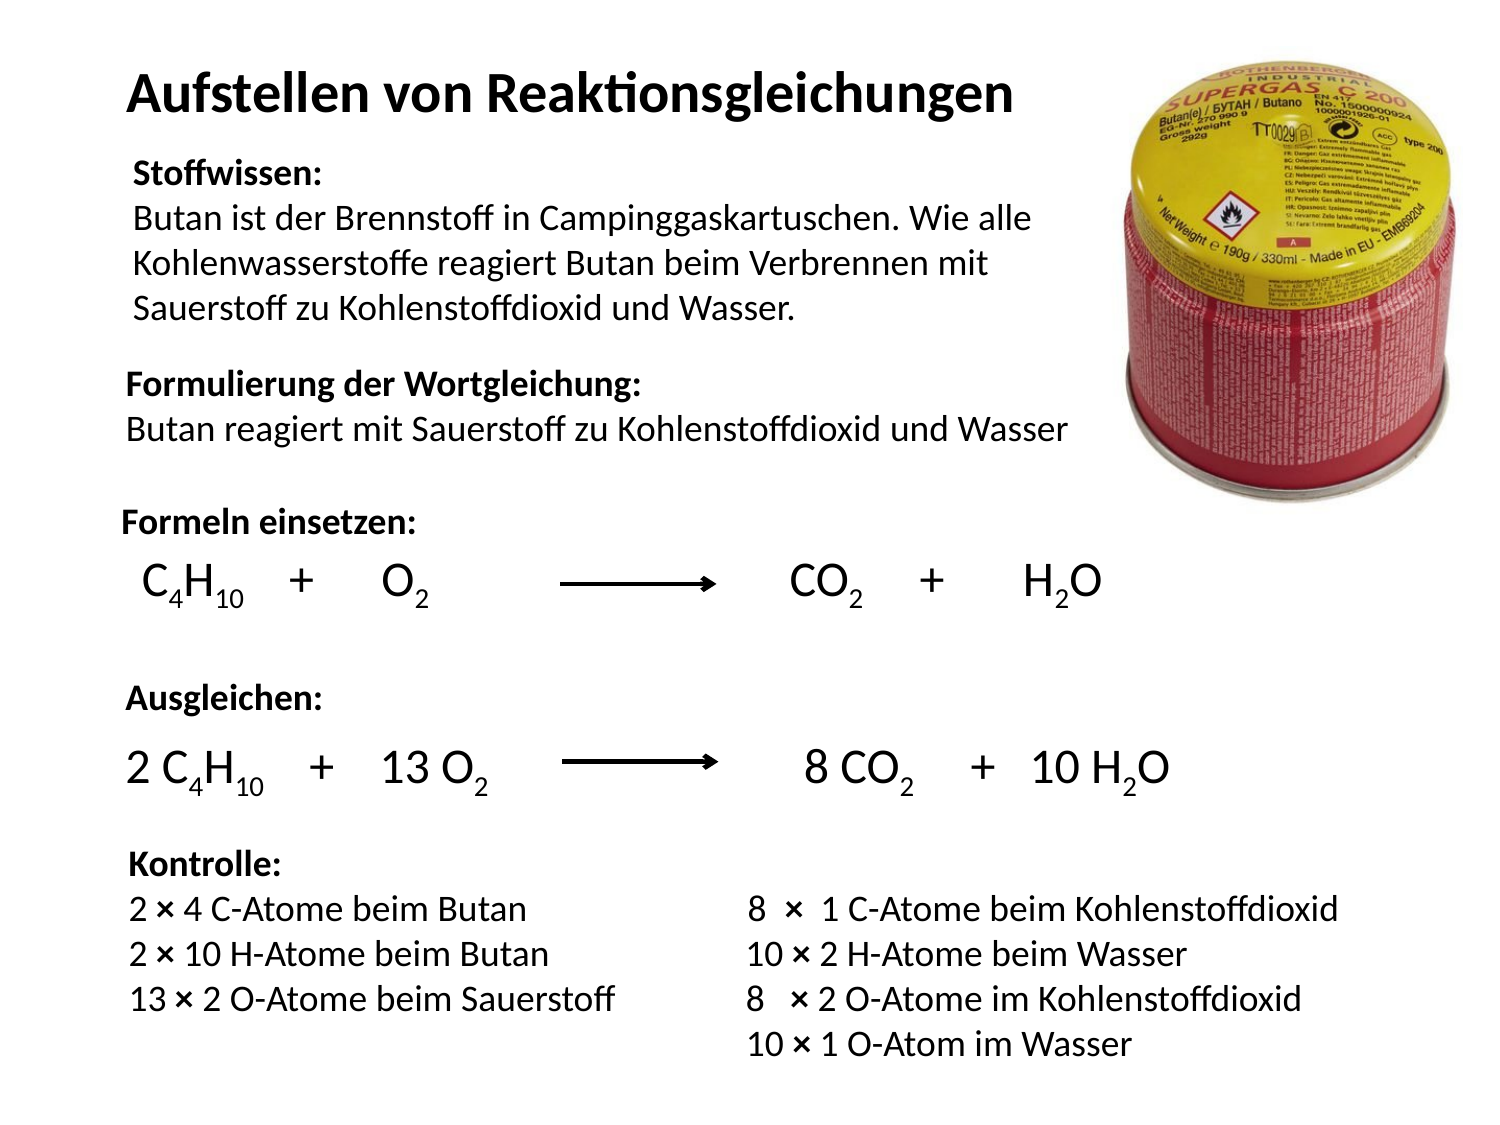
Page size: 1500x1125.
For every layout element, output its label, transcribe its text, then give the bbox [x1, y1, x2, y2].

text_box Formeln einsetzen: [106, 490, 433, 538]
text_box Stoffwissen: Butan ist der Brennstoff in Campinggaskartuschen. Wie alle Kohlenwasserstoffe reagiert Butan beim Verbrennen mit Sauerstoff zu Kohlenstoffdioxid und Wasser. [118, 140, 1057, 381]
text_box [105, 538, 1275, 615]
text_box Ausgleichen: [110, 665, 339, 724]
text_box Kontrolle: 2 × 4 C-Atome beim Butan 8 × 1 C-Atome beim Kohlenstoffdioxid 2 × 10 H-Atome beim Butan 10 × 2 H-Atome beim Wasser 13 × 2 O-Atome beim Sauerstoff 8 × 2 O-Atome im Kohlenstoffdioxid 10 × 1 O-Atom im Wasser [113, 831, 1355, 1072]
text_box Formulierung der Wortgleichung: Butan reagiert mit Sauerstoff zu Kohlenstoffdioxid und Wasser [111, 351, 1072, 457]
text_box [105, 726, 1326, 803]
text_box Aufstellen von Reaktionsgleichungen [111, 46, 1031, 202]
picture [1077, 46, 1464, 516]
